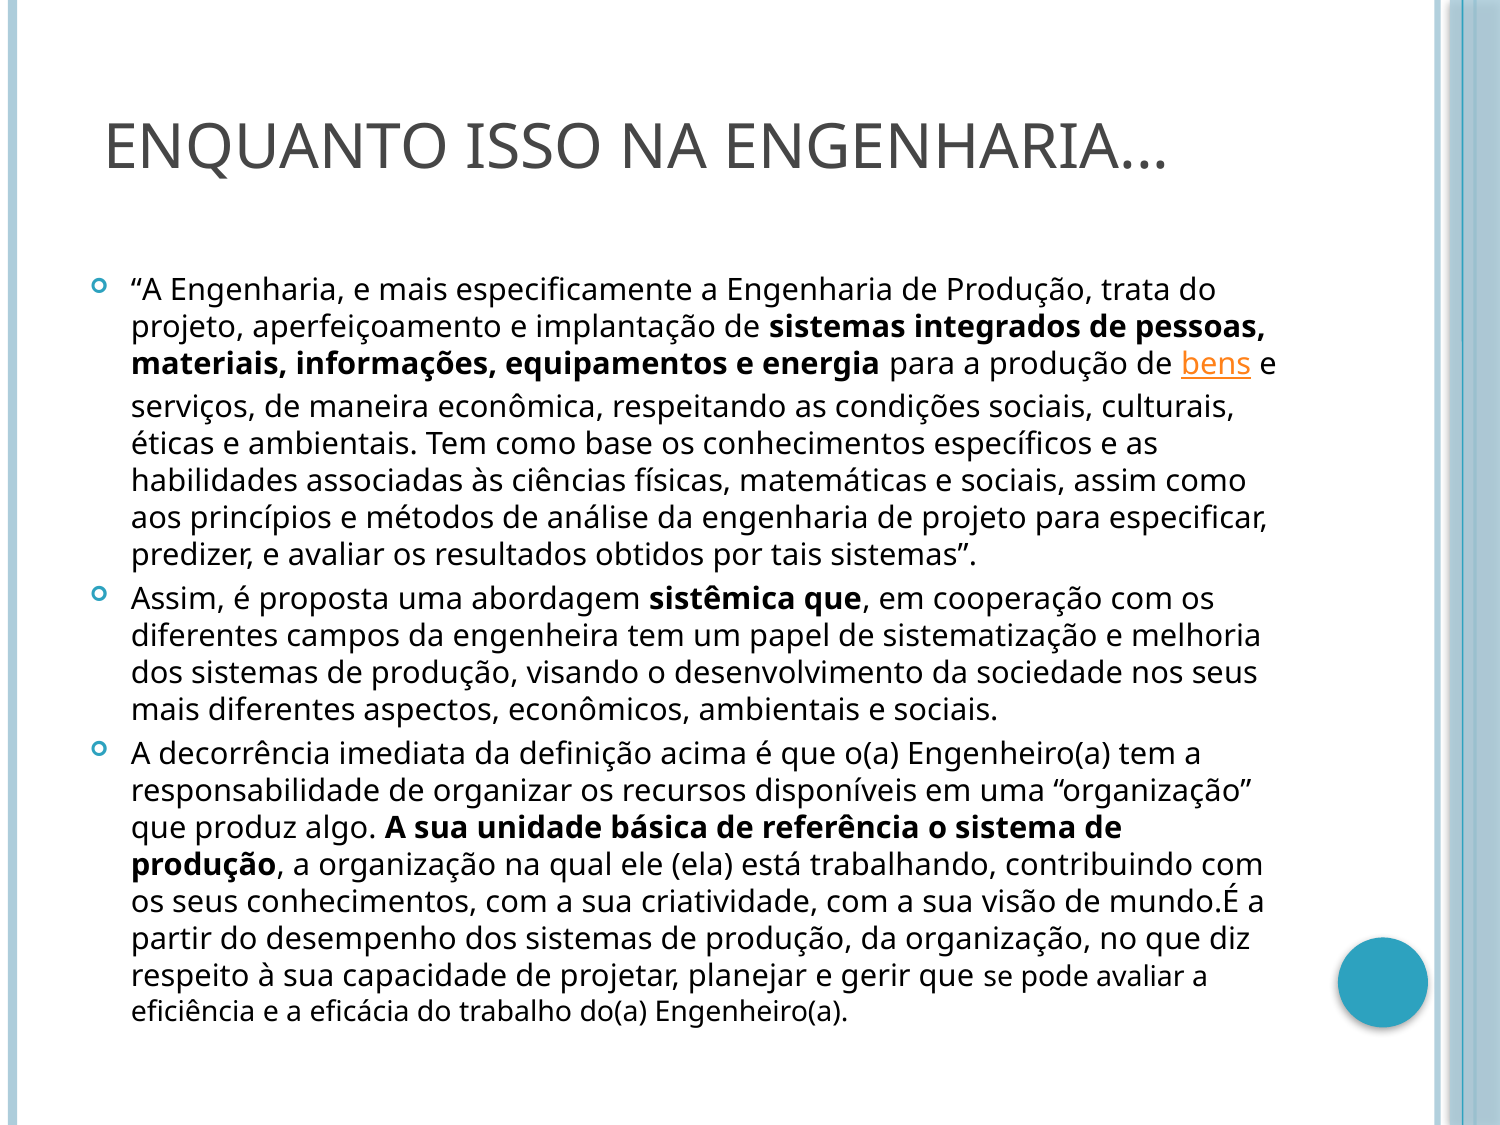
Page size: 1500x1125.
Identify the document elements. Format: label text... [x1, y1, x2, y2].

title Enquanto isso na engenharia... [88, 0, 1314, 189]
list “A Engenharia, e mais especificamente a Engenharia de Produção, trata do projeto, aperfeiçoamento e implantação de sistemas integrados de pessoas, materiais, informações, equipamentos e energia para a produção de bens e serviços, de maneira econômica, respeitando as condições sociais, culturais, éticas e ambientais. Tem como base os conhecimentos específicos e as habilidades associadas às ciências físicas, matemáticas e sociais, assim como aos princípios e métodos de análise da engenharia de projeto para especificar, predizer, e avaliar os resultados obtidos por tais sistemas”. Assim, é proposta uma abordagem sistêmica que, em cooperação com os diferentes campos da engenheira tem um papel de sistematização e melhoria dos sistemas de produção, visando o desenvolvimento da sociedade nos seus mais diferentes aspectos, econômicos, ambientais e sociais. A decorrência imediata da definição acima é que o(a) Engenheiro(a) tem a responsabilidade de organizar os recursos disponíveis em uma “organização” que produz algo. A sua unidade básica de referência o sistema de produção, a organização na qual ele (ela) está trabalhando, contribuindo com os seus conhecimentos, com a sua criatividade, com a sua visão de mundo.É a partir do desempenho dos sistemas de produção, da organização, no que diz respeito à sua capacidade de projetar, planejar e gerir que se pode avaliar a eficiência e a eficácia do trabalho do(a) Engenheiro(a). [75, 262, 1300, 1062]
